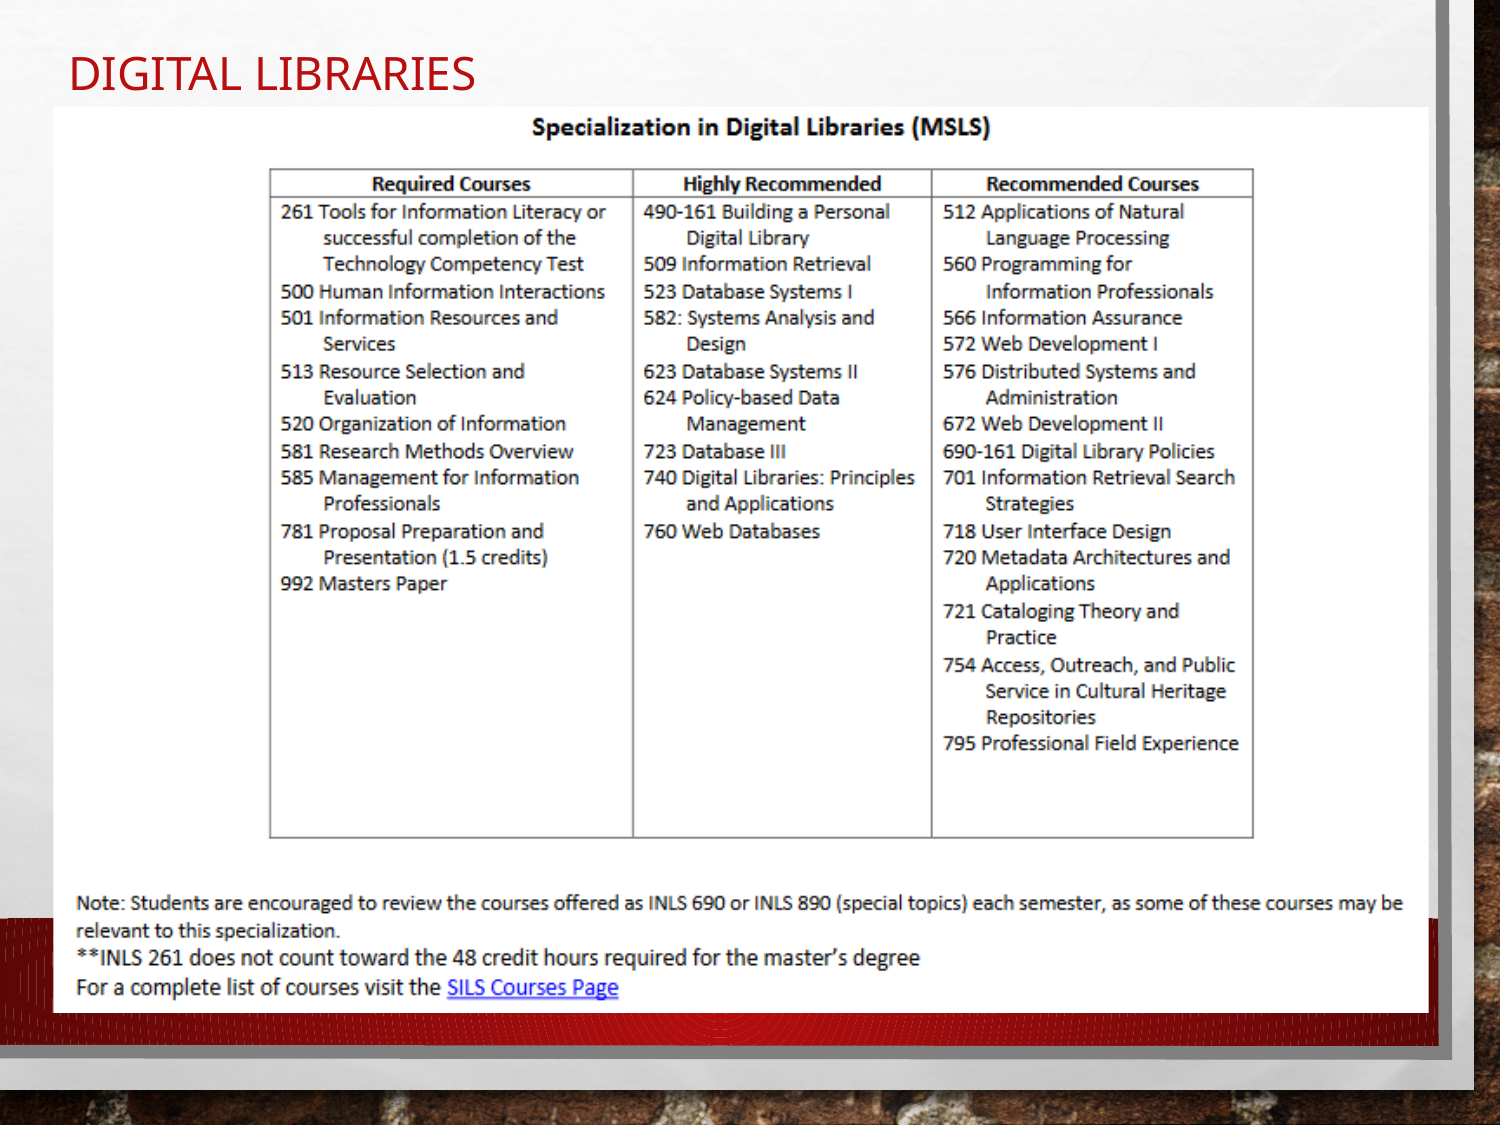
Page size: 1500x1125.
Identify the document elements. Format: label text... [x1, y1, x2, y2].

title Digital Libraries [53, 42, 1333, 107]
picture [0, 0, 1500, 1125]
picture [52, 107, 1429, 1013]
